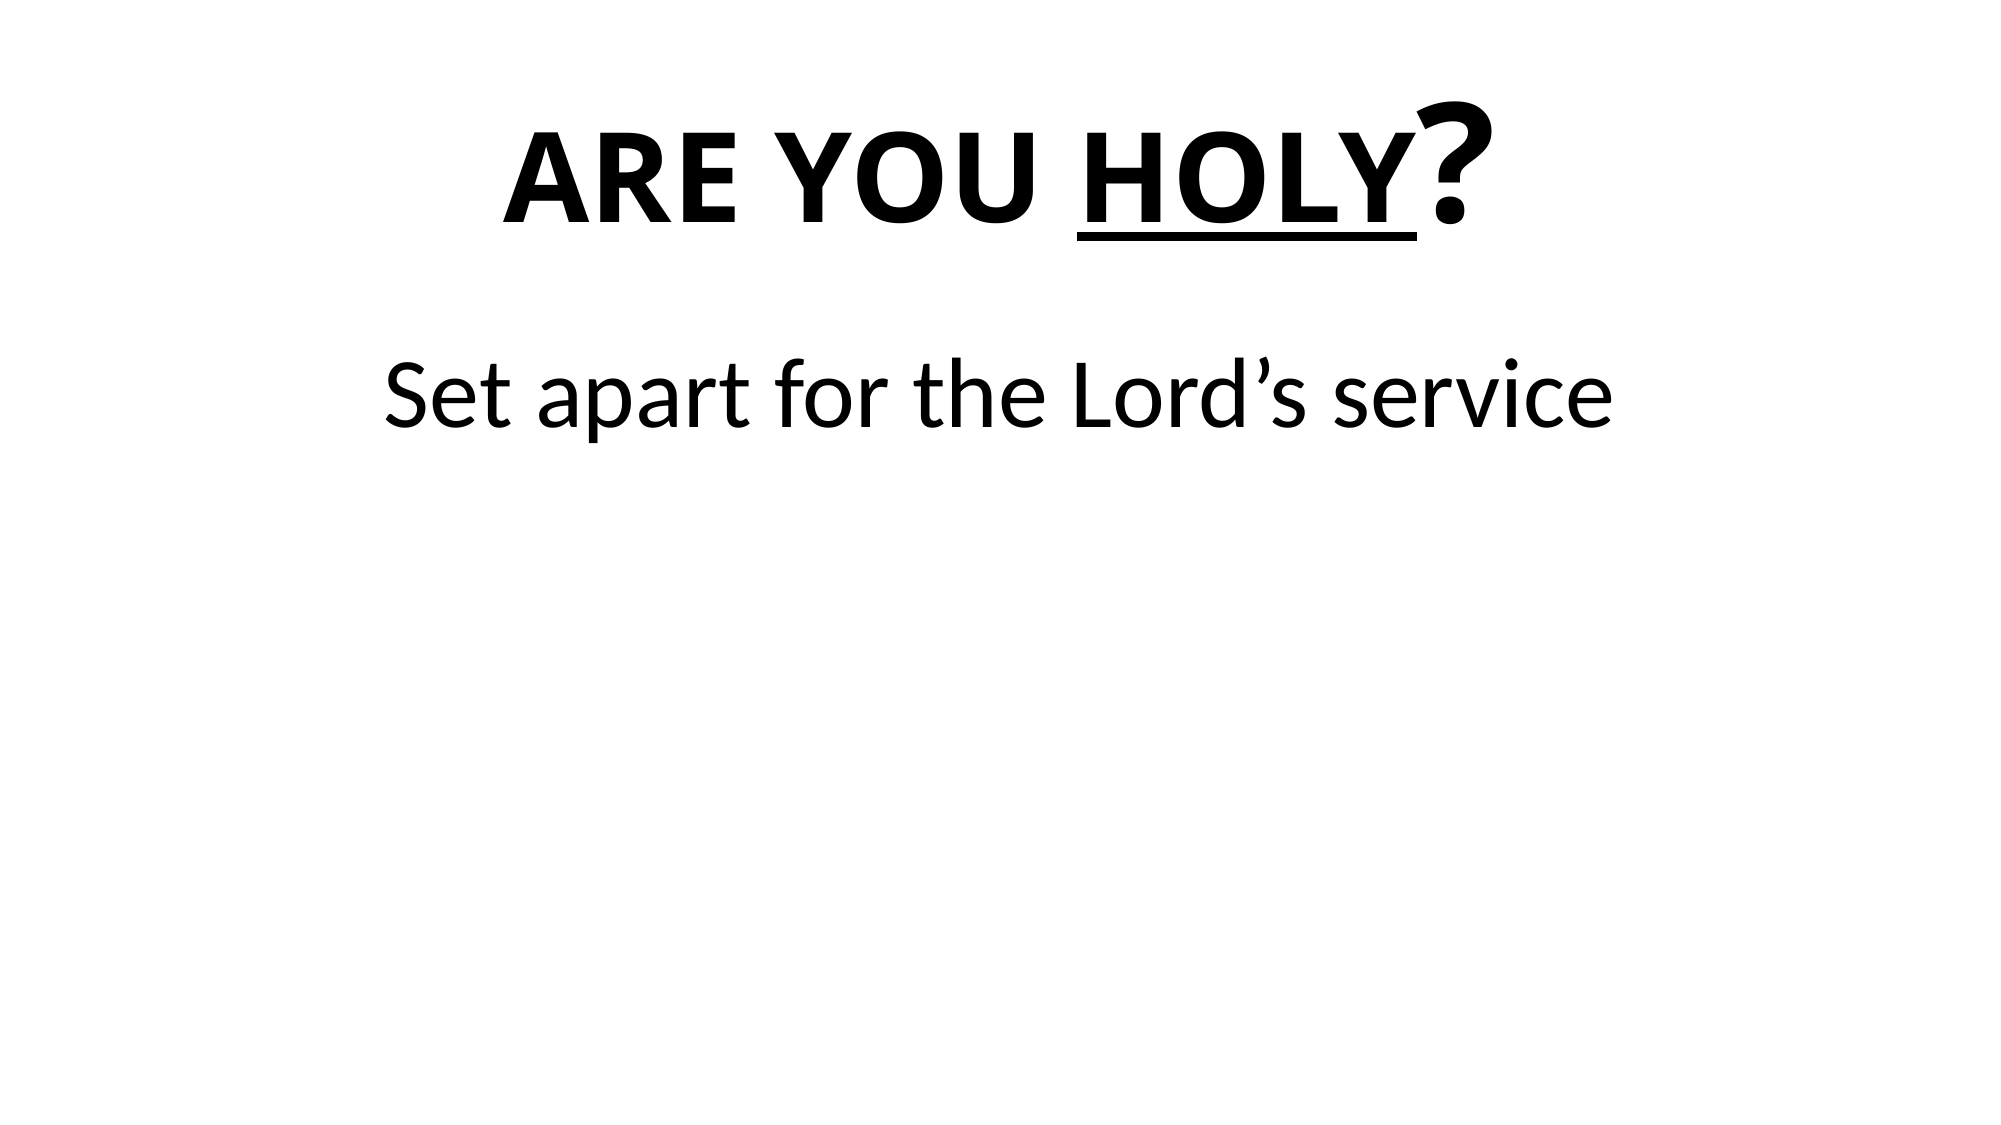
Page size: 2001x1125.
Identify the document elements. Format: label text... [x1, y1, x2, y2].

title ARE YOU HOLY? [137, 59, 1863, 278]
text_box Set apart for the Lord’s service [137, 319, 1886, 455]
